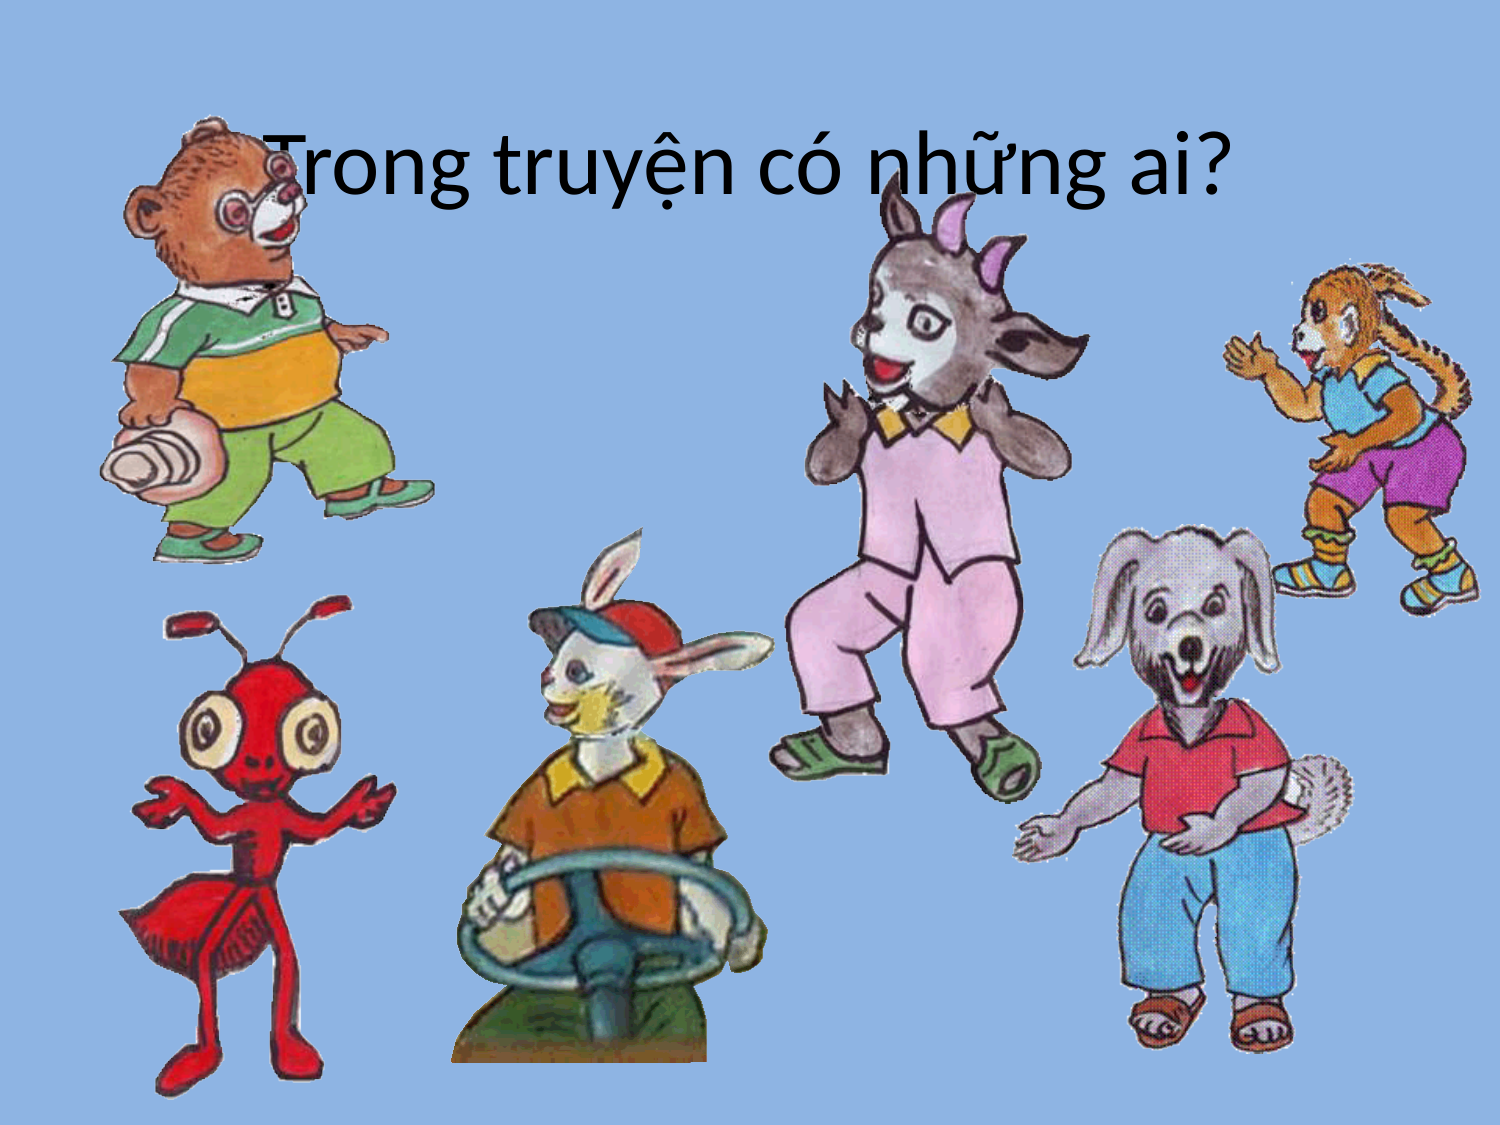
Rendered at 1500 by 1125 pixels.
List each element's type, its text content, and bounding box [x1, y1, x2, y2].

title Trong truyện có những ai? [915, 37, 1388, 279]
picture [0, 0, 1500, 1125]
